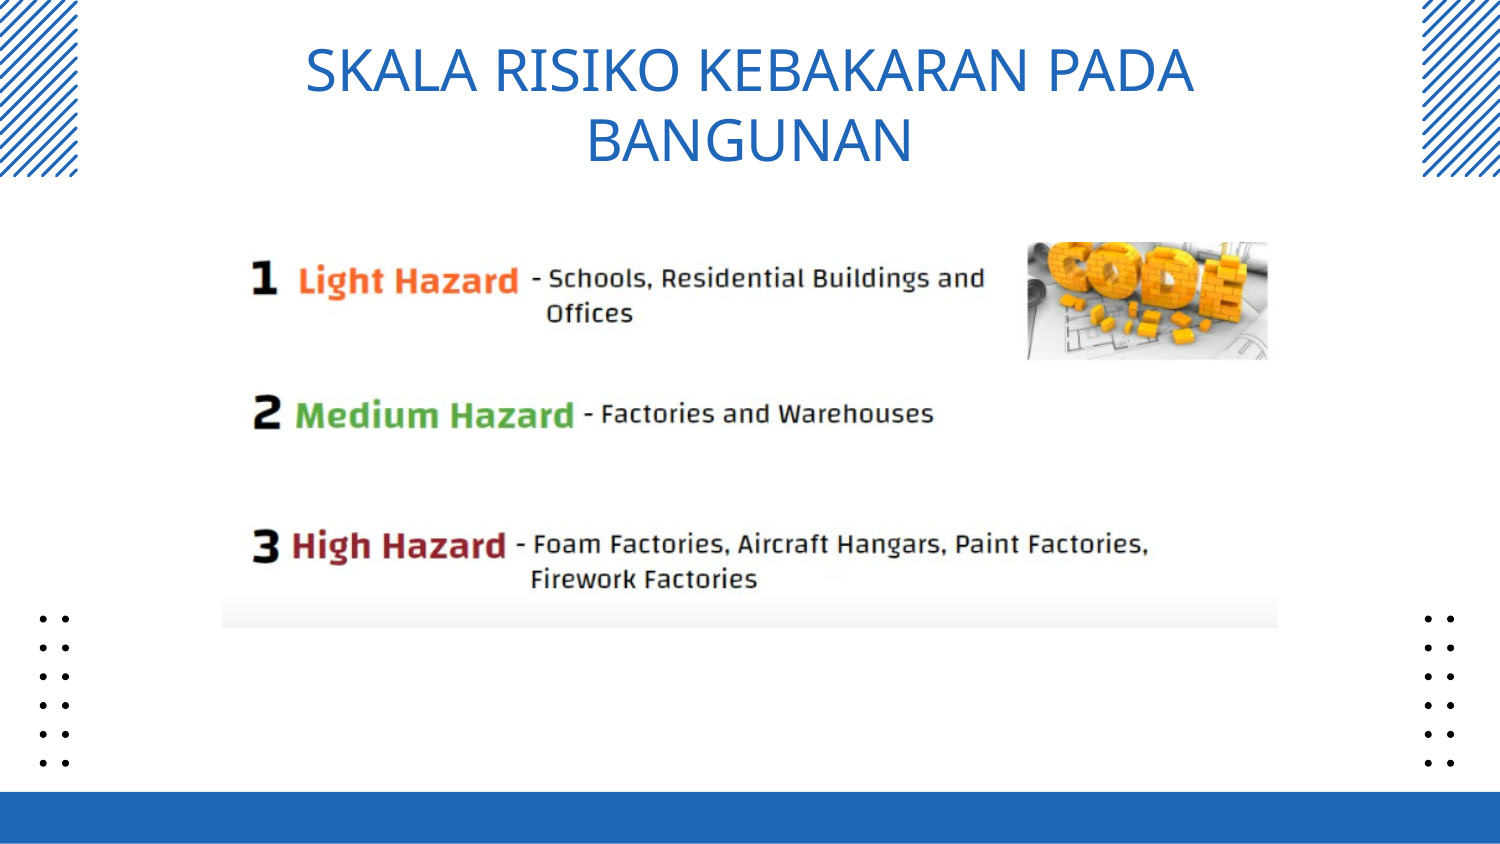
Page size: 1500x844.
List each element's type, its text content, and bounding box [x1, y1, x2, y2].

picture [222, 242, 1278, 628]
title SKALA RISIKO KEBAKARAN PADA BANGUNAN [269, 56, 1231, 189]
